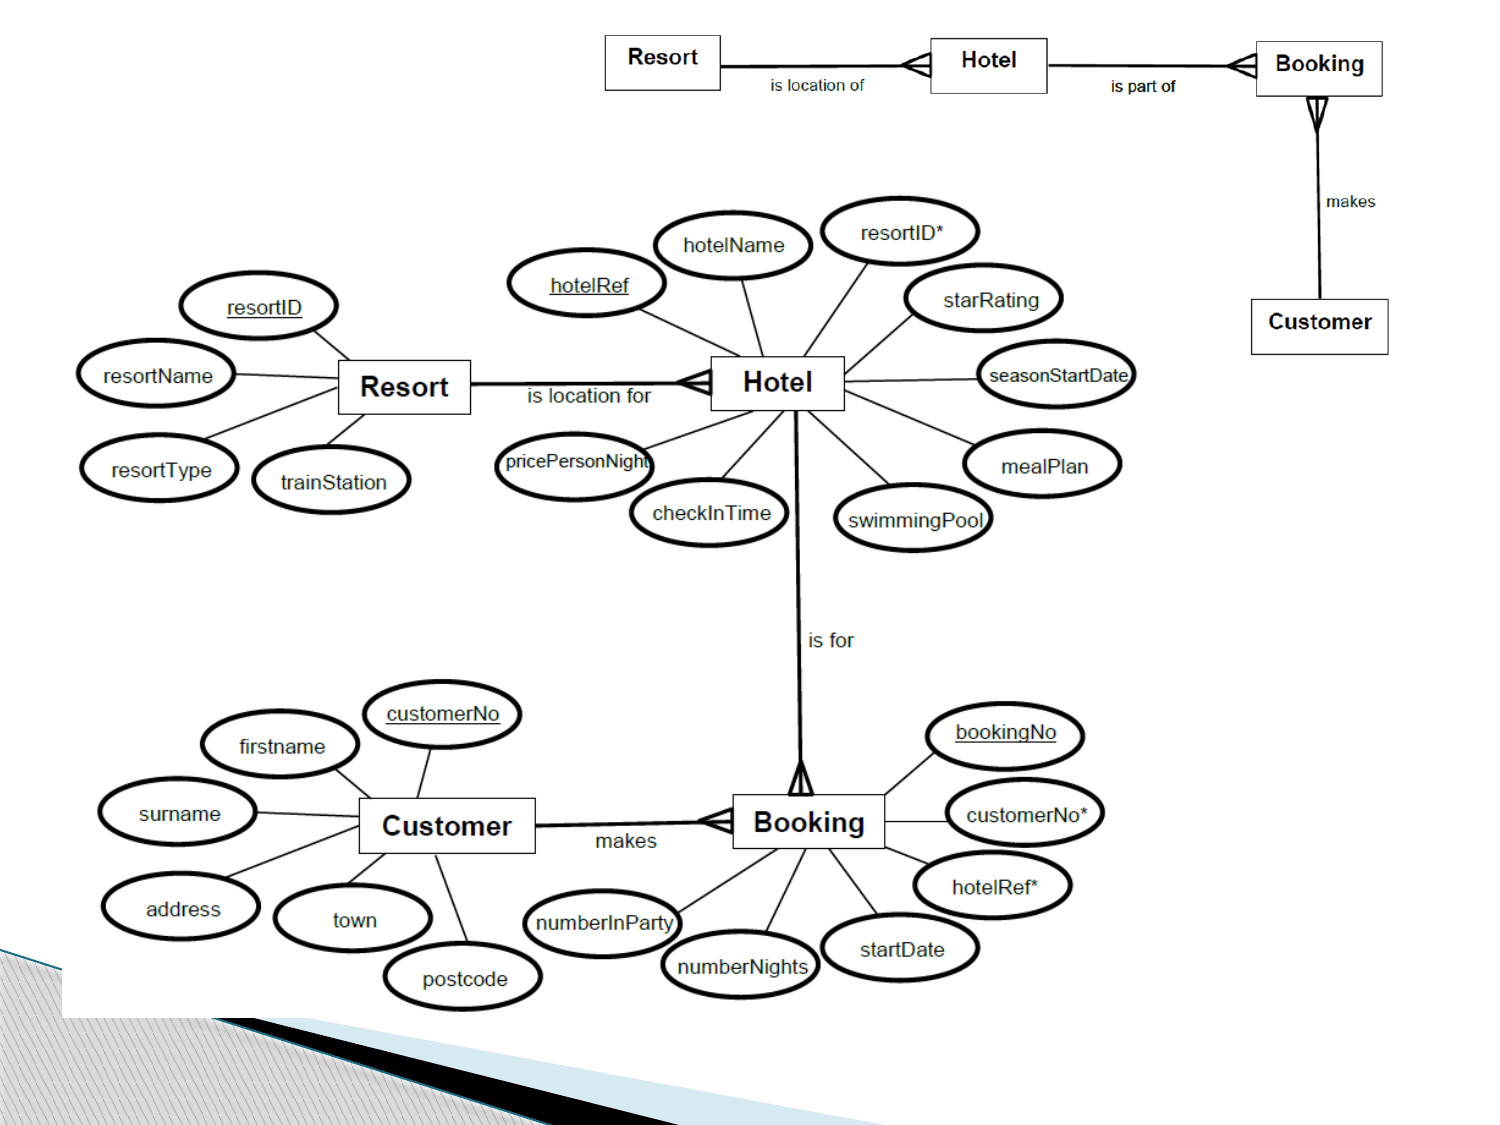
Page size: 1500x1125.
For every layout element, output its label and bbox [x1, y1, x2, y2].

picture [62, 24, 1439, 1018]
